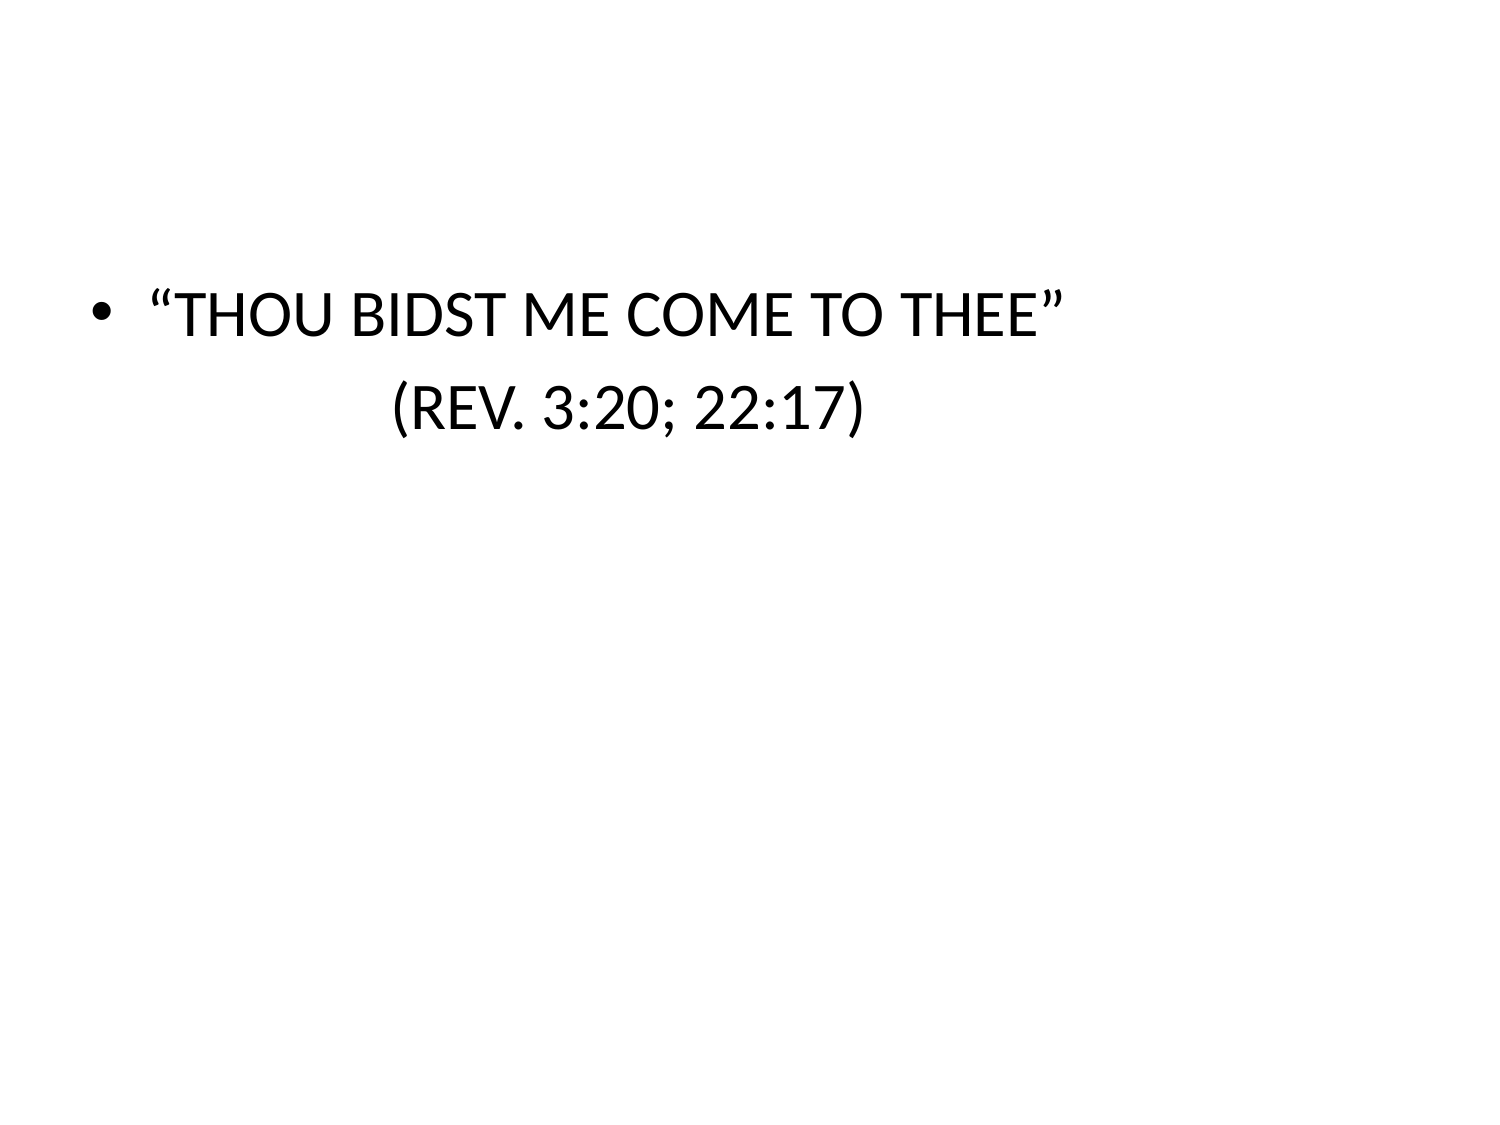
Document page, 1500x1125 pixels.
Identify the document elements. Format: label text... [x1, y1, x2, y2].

list “THOU BIDST ME COME TO THEE” (REV. 3:20; 22:17) [75, 262, 1425, 1005]
